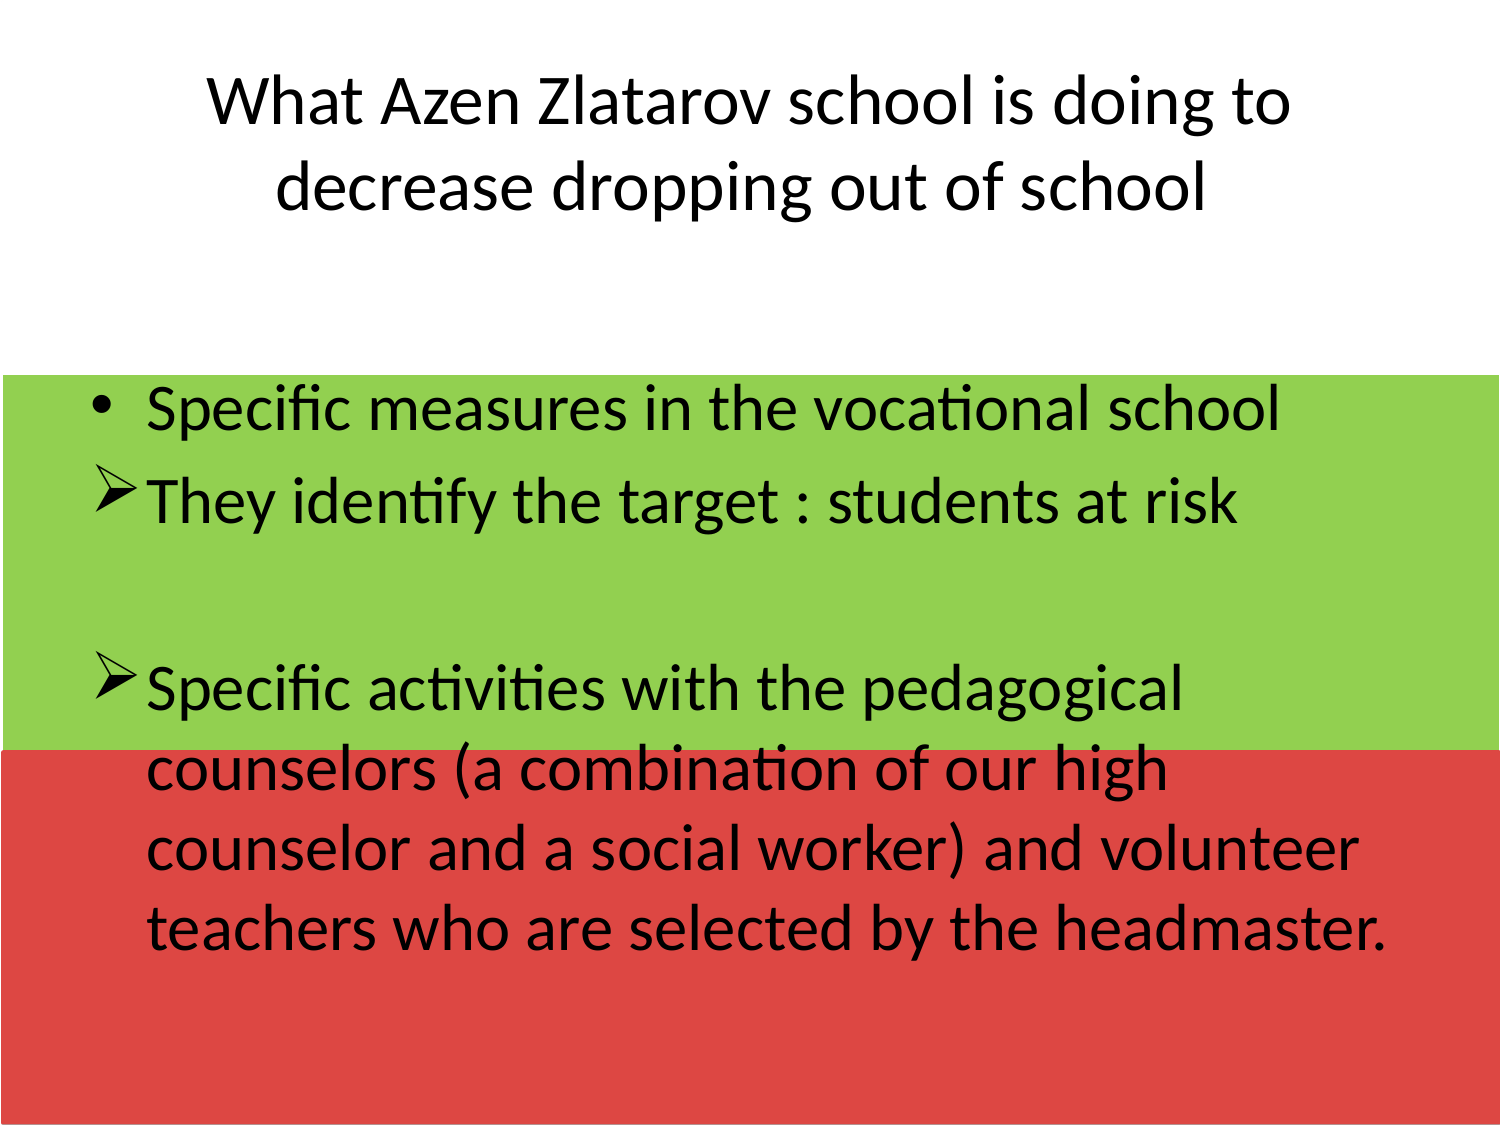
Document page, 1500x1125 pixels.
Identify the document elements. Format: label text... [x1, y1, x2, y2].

list Specific measures in the vocational school They identify the target : students at risk Specific activities with the pedagogical counselors (a combination of our high counselor and a social worker) and volunteer teachers who are selected by the headmaster. [75, 262, 1425, 1005]
title What Azen Zlatarov school is doing to decrease dropping out of school [75, 45, 1425, 233]
picture [0, 0, 1500, 1125]
